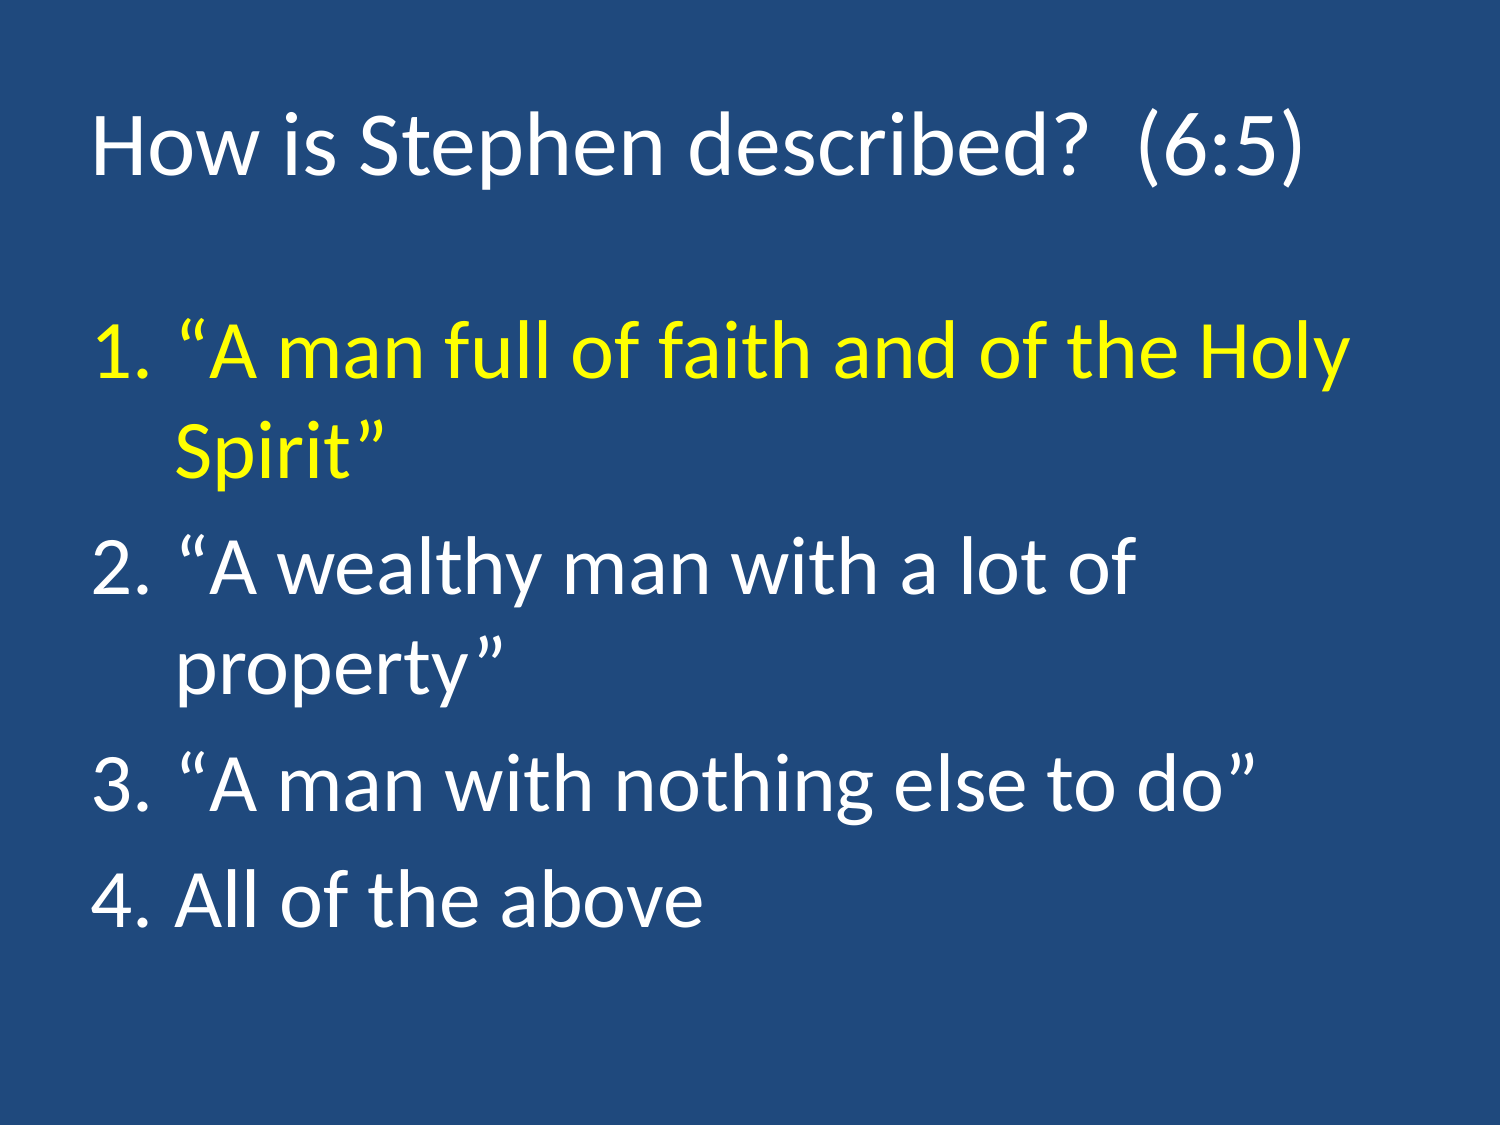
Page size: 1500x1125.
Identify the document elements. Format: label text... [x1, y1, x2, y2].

title How is Stephen described? (6:5) [75, 45, 1425, 233]
list “A man full of faith and of the Holy Spirit” “A wealthy man with a lot of property” “A man with nothing else to do” All of the above [75, 287, 1425, 1005]
